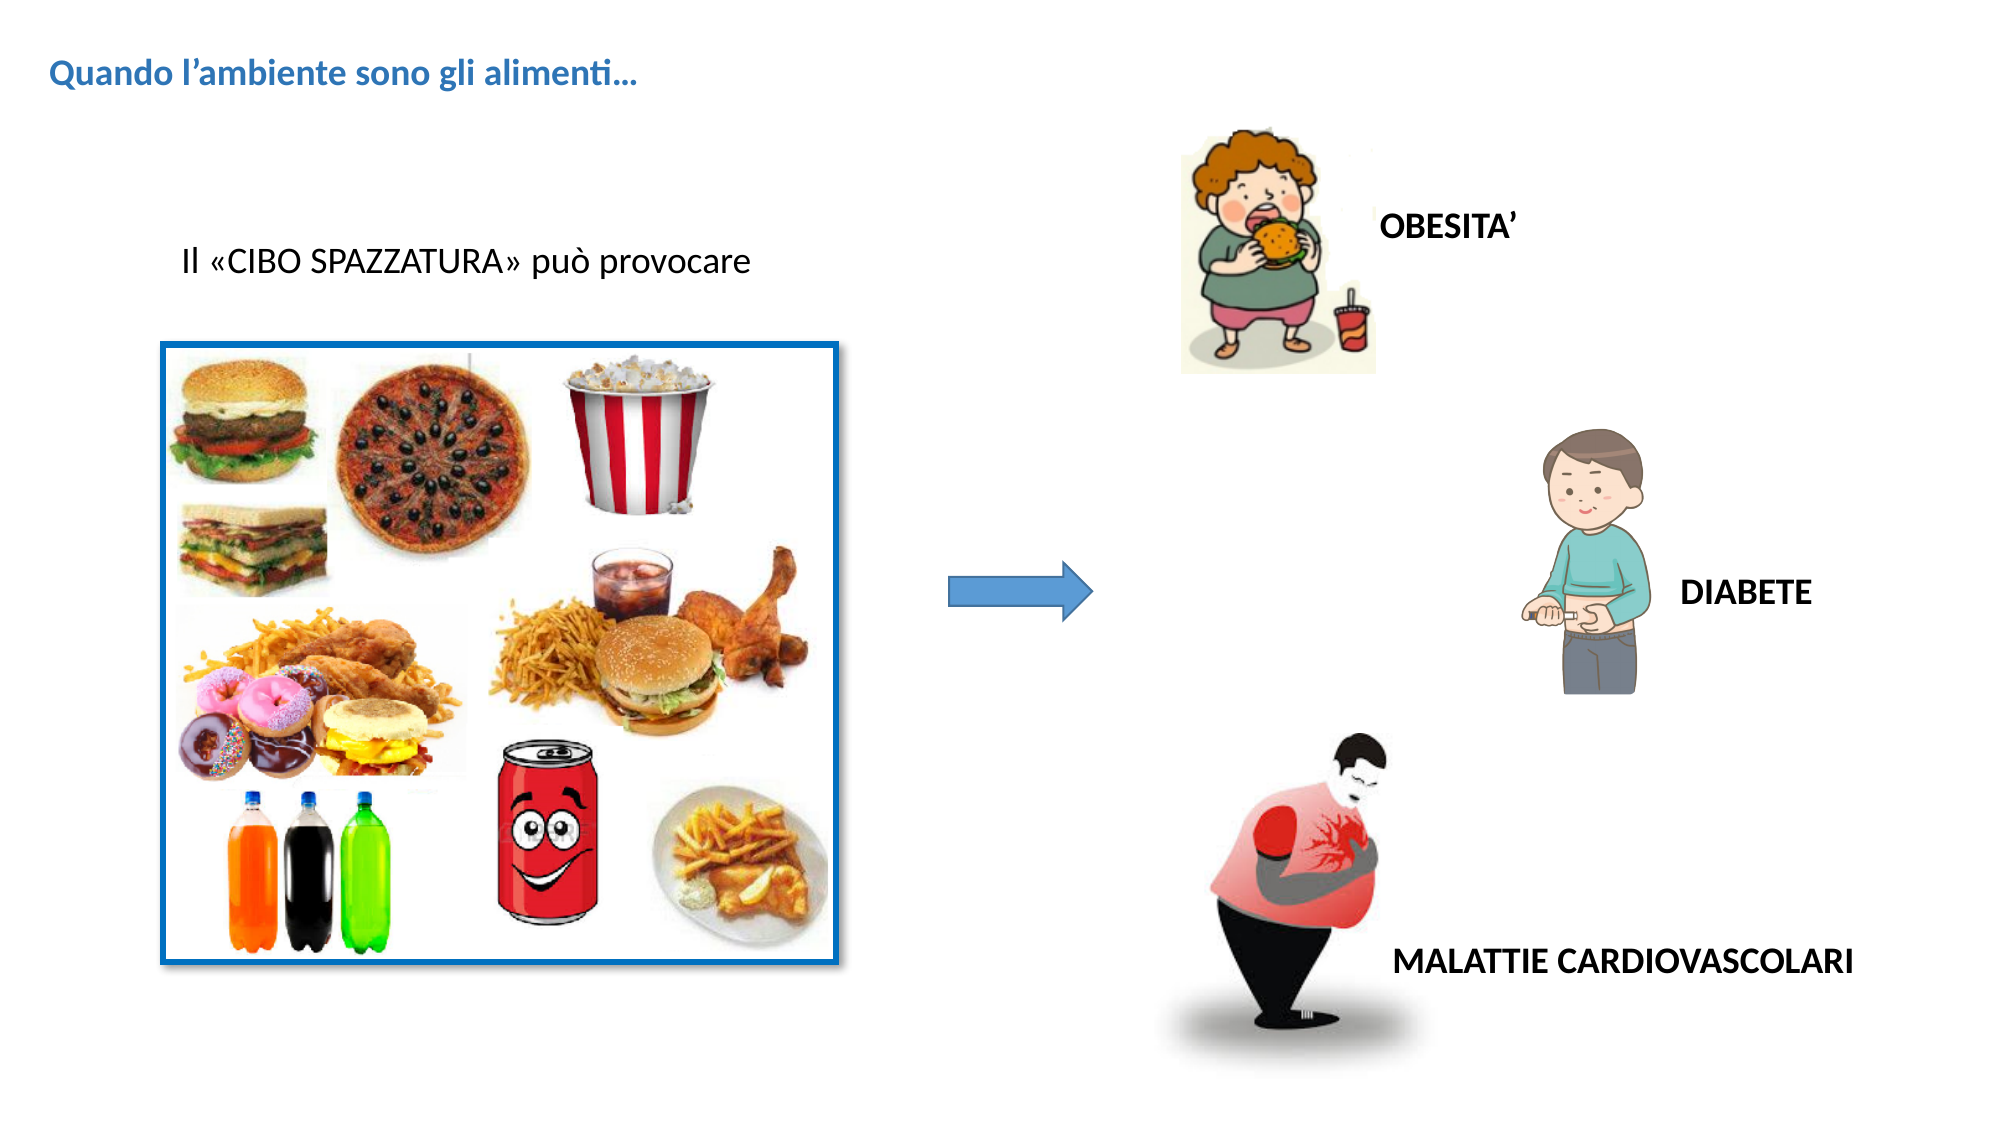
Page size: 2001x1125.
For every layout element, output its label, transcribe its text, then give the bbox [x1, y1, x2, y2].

text_box OBESITA’ [1376, 193, 1534, 254]
picture [1117, 733, 1474, 1079]
text_box Quando l’ambiente sono gli alimenti… [0, 40, 1109, 146]
text_box DIABETE [1747, 559, 1837, 620]
picture [1181, 124, 1376, 375]
picture [1444, 410, 1747, 713]
text_box Il «CIBO SPAZZATURA» può provocare [166, 228, 767, 289]
text_box MALATTIE CARDIOVASCOLARI [1474, 928, 1878, 989]
text_box [948, 560, 1094, 623]
picture [165, 347, 834, 960]
